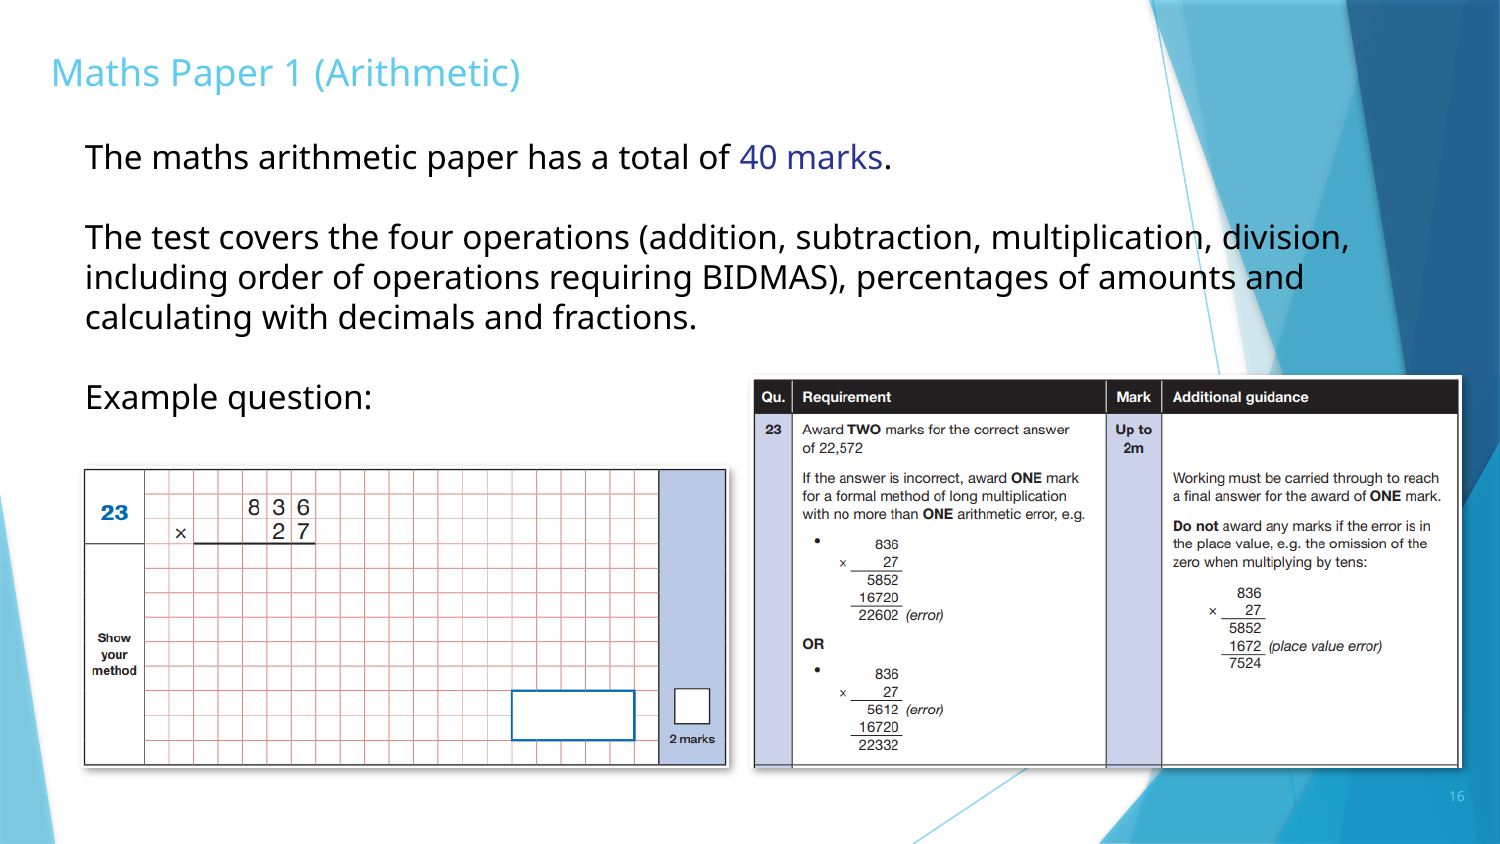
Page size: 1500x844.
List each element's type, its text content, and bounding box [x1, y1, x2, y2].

picture [80, 466, 729, 768]
title Maths Paper 1 (Arithmetic) [35, 34, 1434, 106]
slide_number 16 [1389, 764, 1480, 830]
list The maths arithmetic paper has a total of 40 marks. The test covers the four operations (addition, subtraction, multiplication, division, including order of operations requiring BIDMAS), percentages of amounts and calculating with decimals and fractions. Example question: [51, 121, 1449, 467]
picture [749, 375, 1463, 768]
